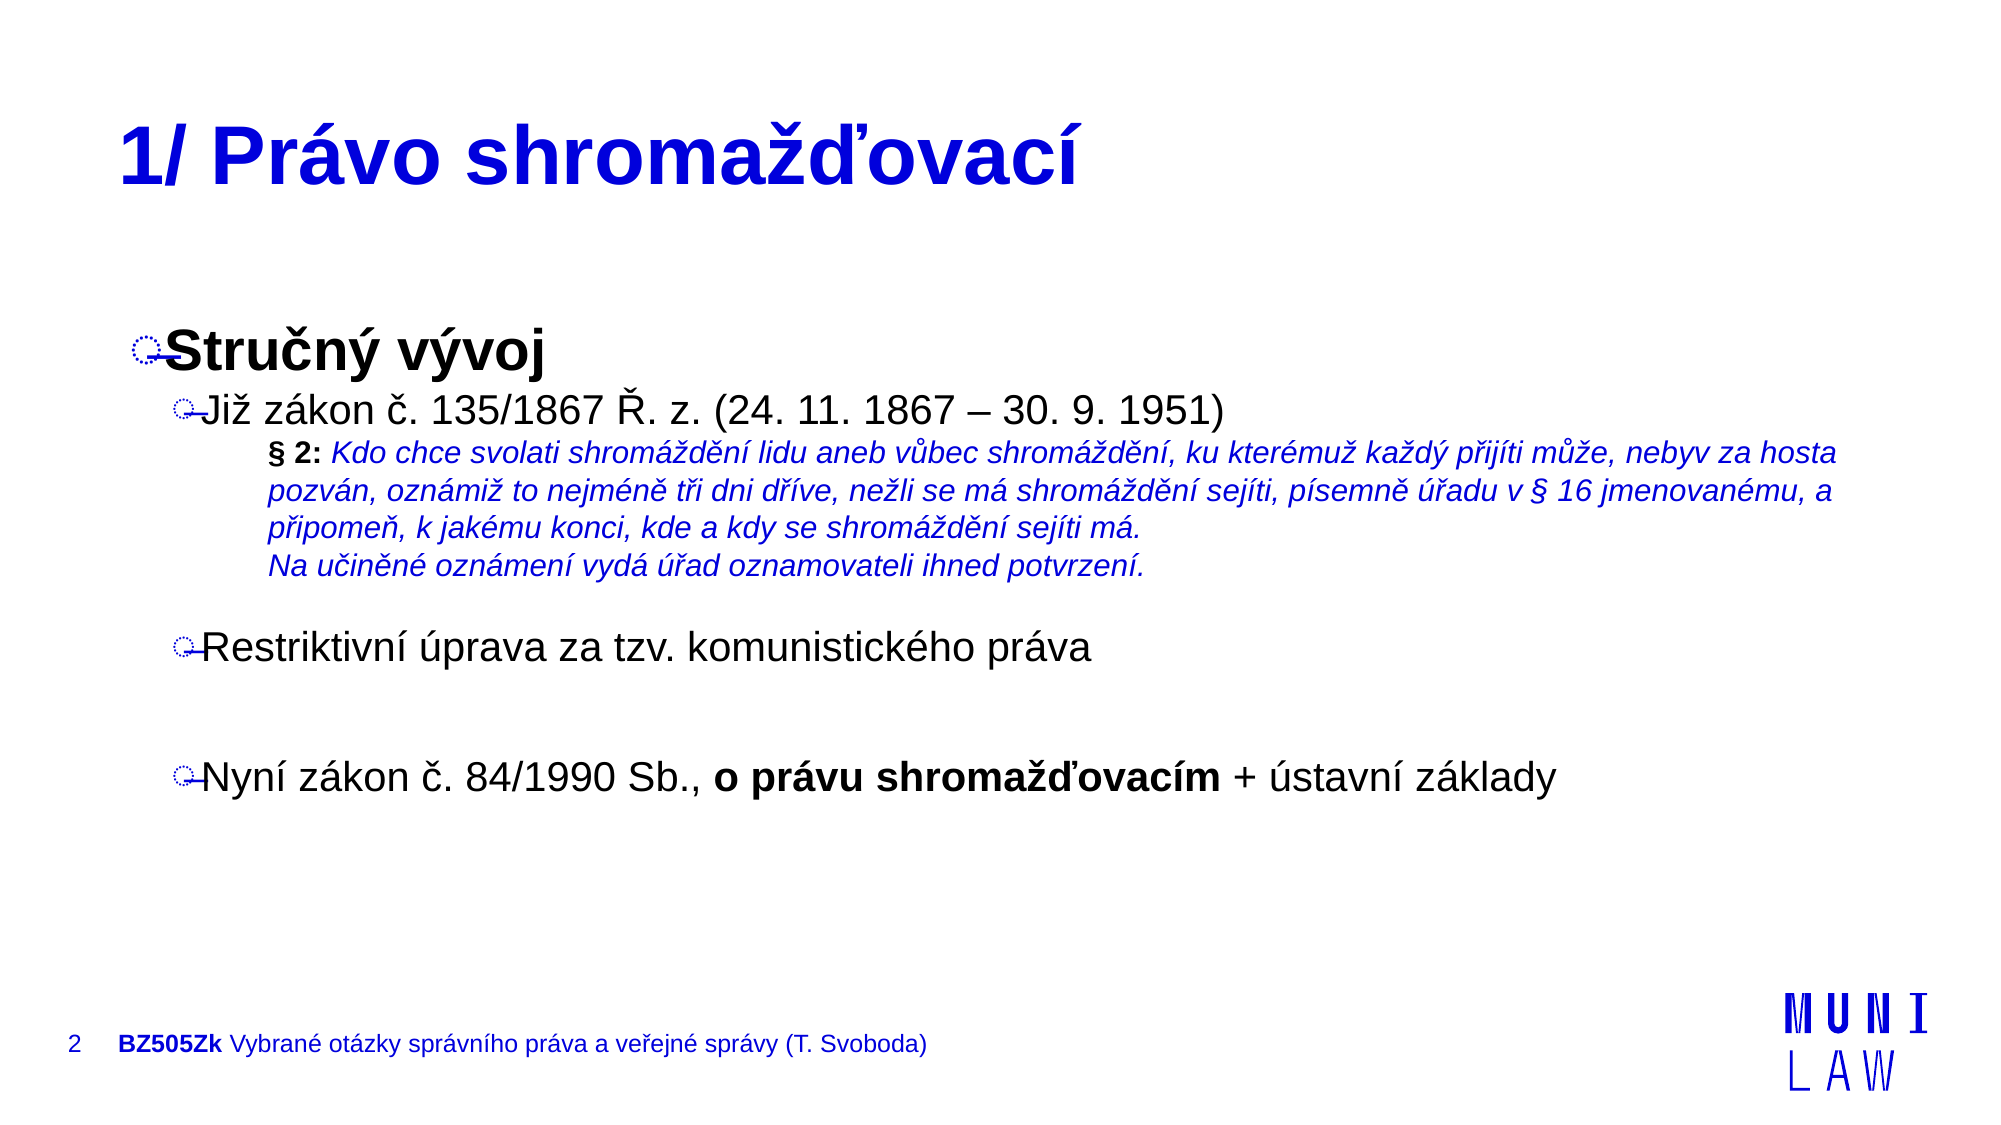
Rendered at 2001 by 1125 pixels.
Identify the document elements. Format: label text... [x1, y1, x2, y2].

list Stručný vývoj Již zákon č. 135/1867 Ř. z. (24. 11. 1867 – 30. 9. 1951) § 2: Kdo chce svolati shromáždění lidu aneb vůbec shromáždění, ku kterémuž každý přijíti může, nebyv za hosta pozván, oznámiž to nejméně tři dni dříve, nežli se má shromáždění sejíti, písemně úřadu v § 16 jmenovanému, a připomeň, k jakému konci, kde a kdy se shromáždění sejíti má. Na učiněné oznámení vydá úřad oznamovateli ihned potvrzení. Restriktivní úprava za tzv. komunistického práva Nyní zákon č. 84/1990 Sb., o právu shromažďovacím + ústavní základy [118, 277, 1883, 957]
title 1/ Právo shromažďovací [118, 118, 1883, 193]
footer BZ505Zk Vybrané otázky správního práva a veřejné správy (T. Svoboda) [118, 1021, 1418, 1063]
slide_number 2 [67, 1021, 110, 1063]
